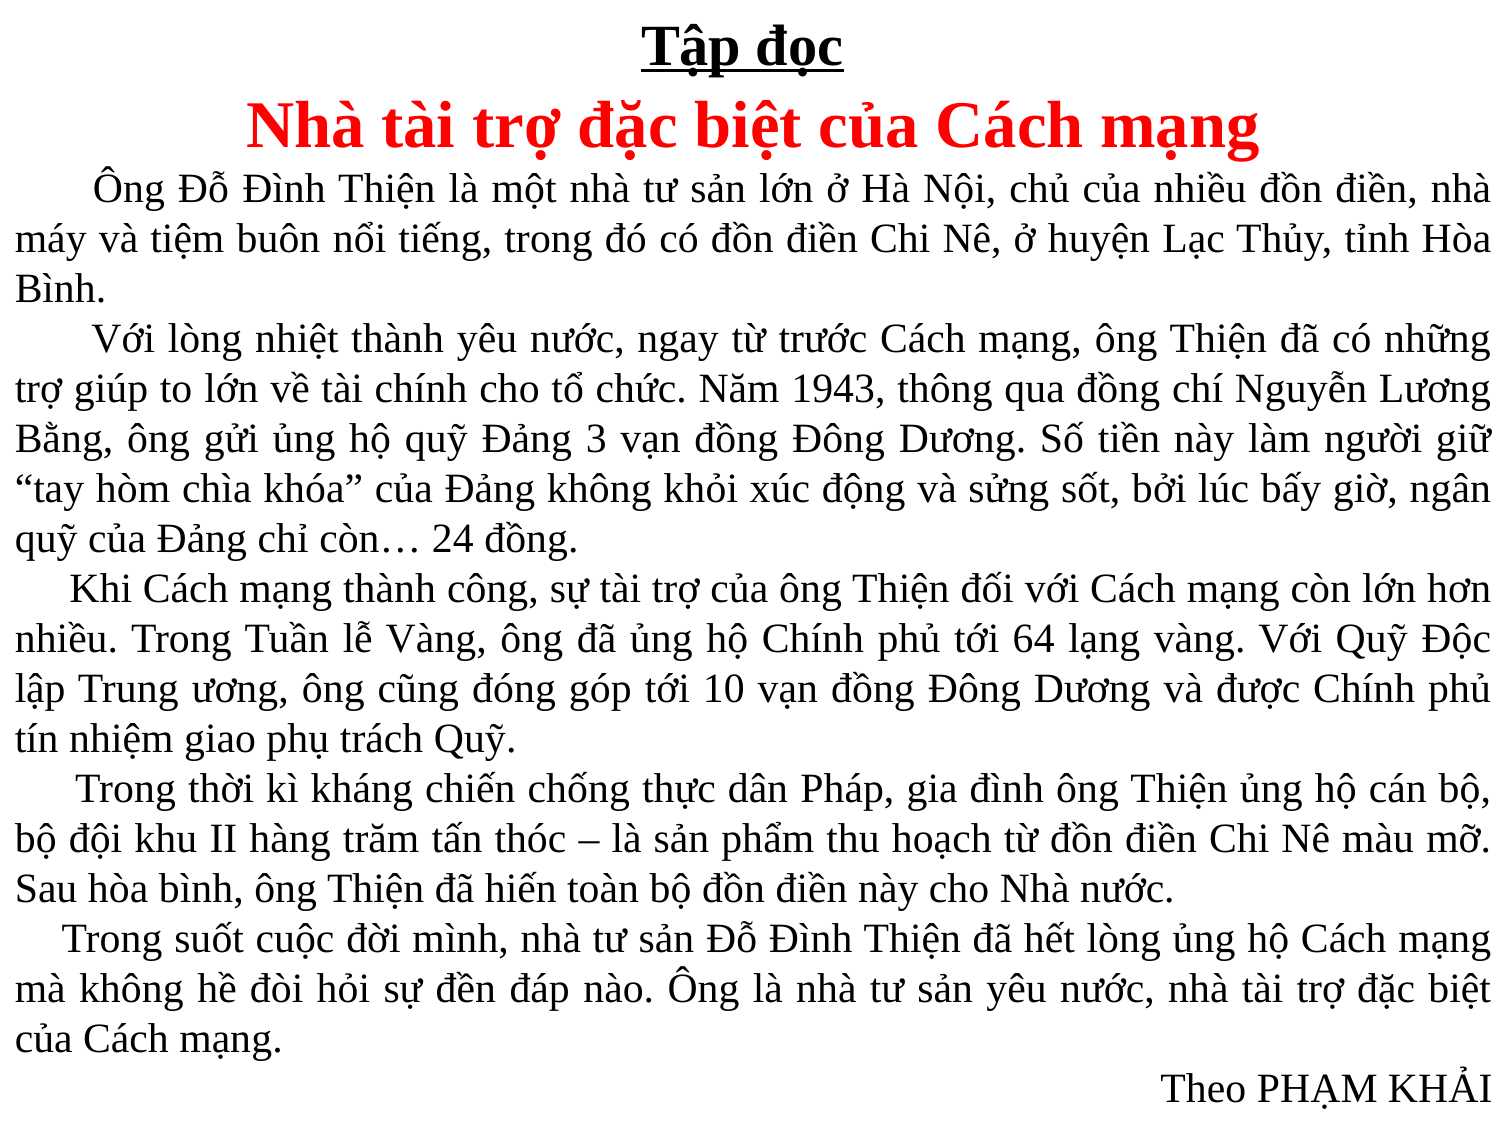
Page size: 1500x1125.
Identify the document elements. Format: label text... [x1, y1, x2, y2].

text_box Nhà tài trợ đặc biệt của Cách mạng Ông Đỗ Đình Thiện là một nhà tư sản lớn ở Hà Nội, chủ của nhiều đồn điền, nhà máy và tiệm buôn nổi tiếng, trong đó có đồn điền Chi Nê, ở huyện Lạc Thủy, tỉnh Hòa Bình. Với lòng nhiệt thành yêu nước, ngay từ trước Cách mạng, ông Thiện đã có những trợ giúp to lớn về tài chính cho tổ chức. Năm 1943, thông qua đồng chí Nguyễn Lương Bằng, ông gửi ủng hộ quỹ Đảng 3 vạn đồng Đông Dương. Số tiền này làm người giữ “tay hòm chìa khóa” của Đảng không khỏi xúc động và sửng sốt, bởi lúc bấy giờ, ngân quỹ của Đảng chỉ còn… 24 đồng. Khi Cách mạng thành công, sự tài trợ của ông Thiện đối với Cách mạng còn lớn hơn nhiều. Trong Tuần lễ Vàng, ông đã ủng hộ Chính phủ tới 64 lạng vàng. Với Quỹ Độc lập Trung ương, ông cũng đóng góp tới 10 vạn đồng Đông Dương và được Chính phủ tín nhiệm giao phụ trách Quỹ. Trong thời kì kháng chiến chống thực dân Pháp, gia đình ông Thiện ủng hộ cán bộ, bộ đội khu II hàng trăm tấn thóc – là sản phẩm thu hoạch từ đồn điền Chi Nê màu mỡ. Sau hòa bình, ông Thiện đã hiến toàn bộ đồn điền này cho Nhà nước. Trong suốt cuộc đời mình, nhà tư sản Đỗ Đình Thiện đã hết lòng ủng hộ Cách mạng mà không hề đòi hỏi sự đền đáp nào. Ông là nhà tư sản yêu nước, nhà tài trợ đặc biệt của Cách mạng. Theo PHẠM KHẢI [0, 73, 1500, 1119]
text_box Tập đọc [626, 0, 859, 73]
